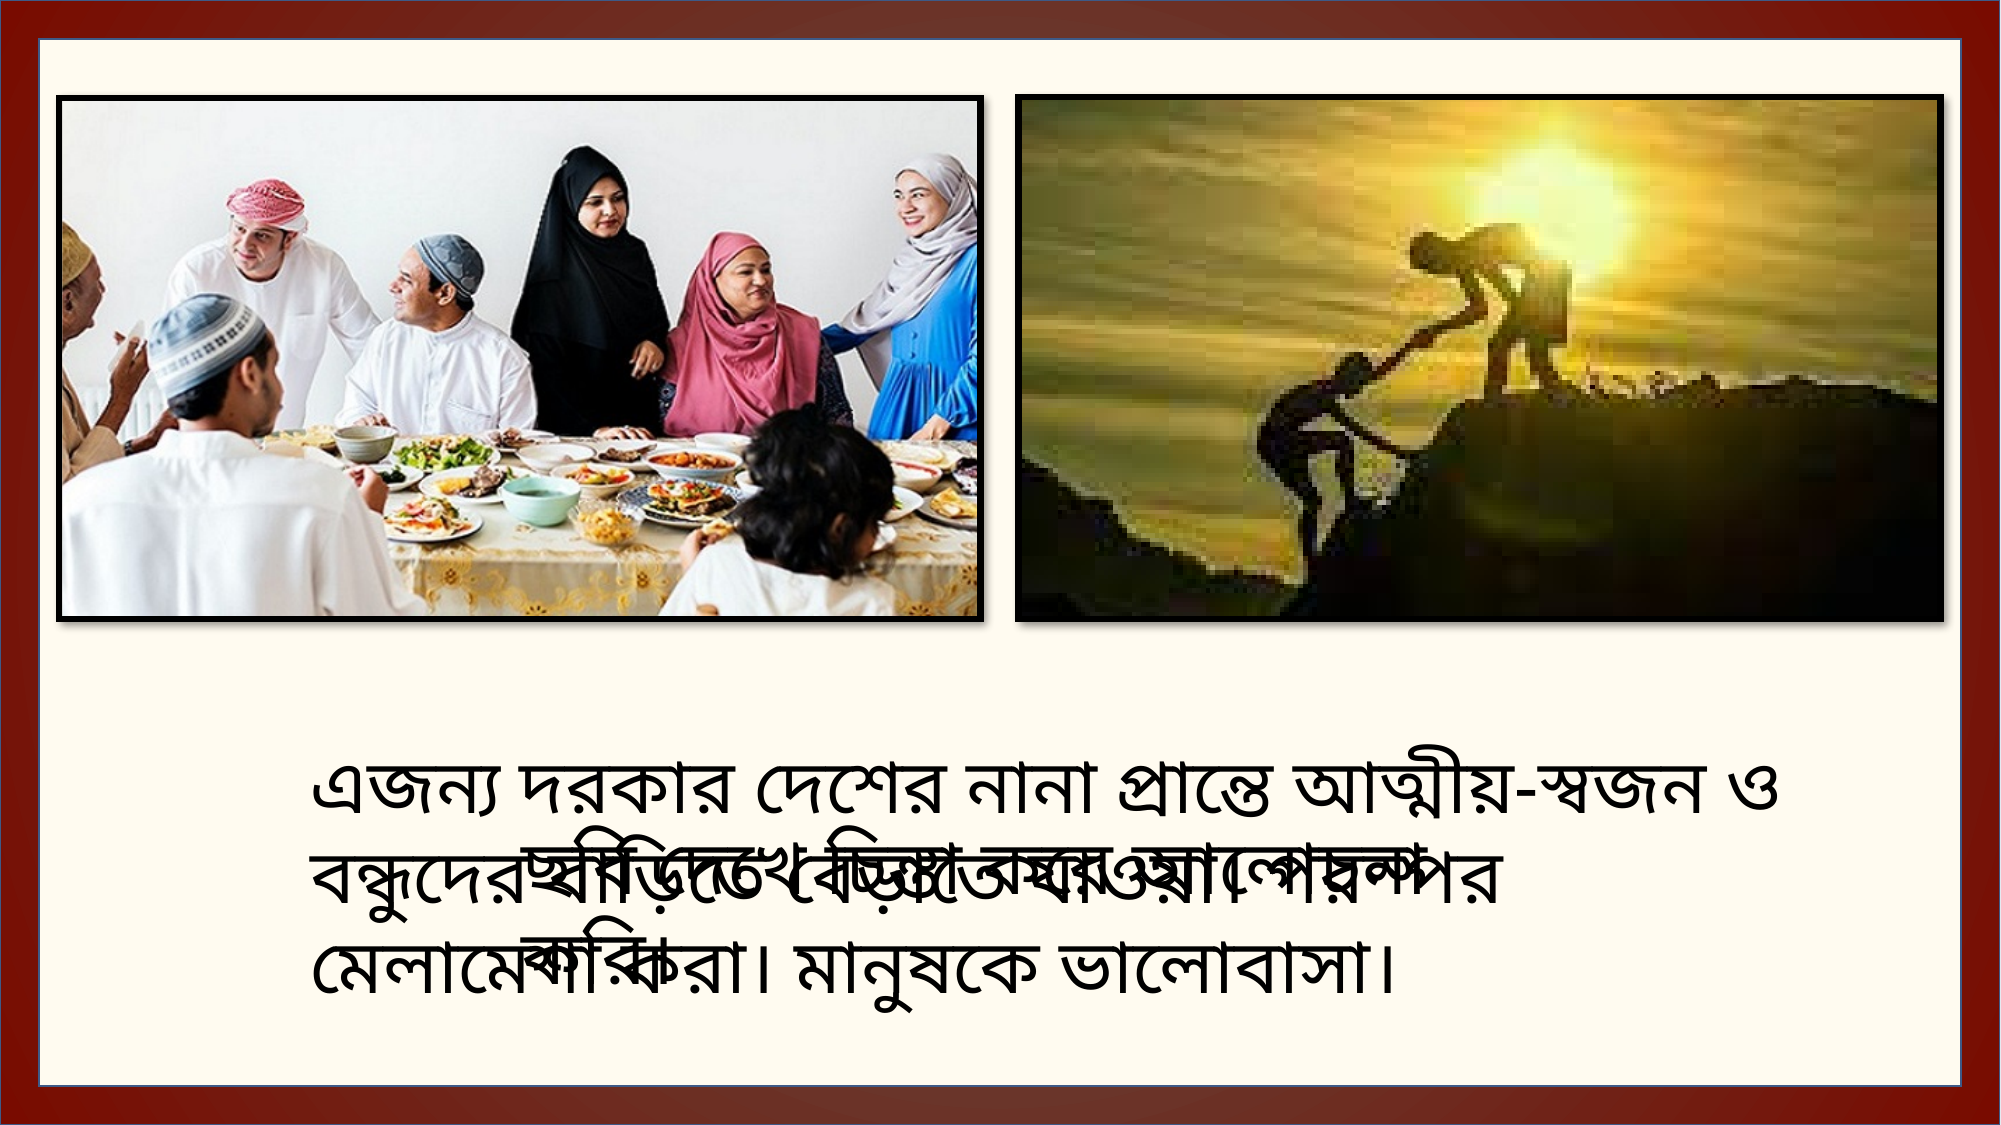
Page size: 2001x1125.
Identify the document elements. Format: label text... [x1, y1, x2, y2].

text_box ছবি দেখে চিন্তা করে আলোচনা করি। [506, 812, 1538, 1008]
picture [1021, 100, 1938, 616]
picture [62, 100, 978, 616]
text_box এজন্য দরকার দেশের নানা প্রান্তে আত্মীয়-স্বজন ও বন্ধুদের বাড়িতে বেড়াতে যাওয়া। পরস্পর মেলামেশা করা। মানুষকে ভালোবাসা। [295, 731, 1804, 1017]
